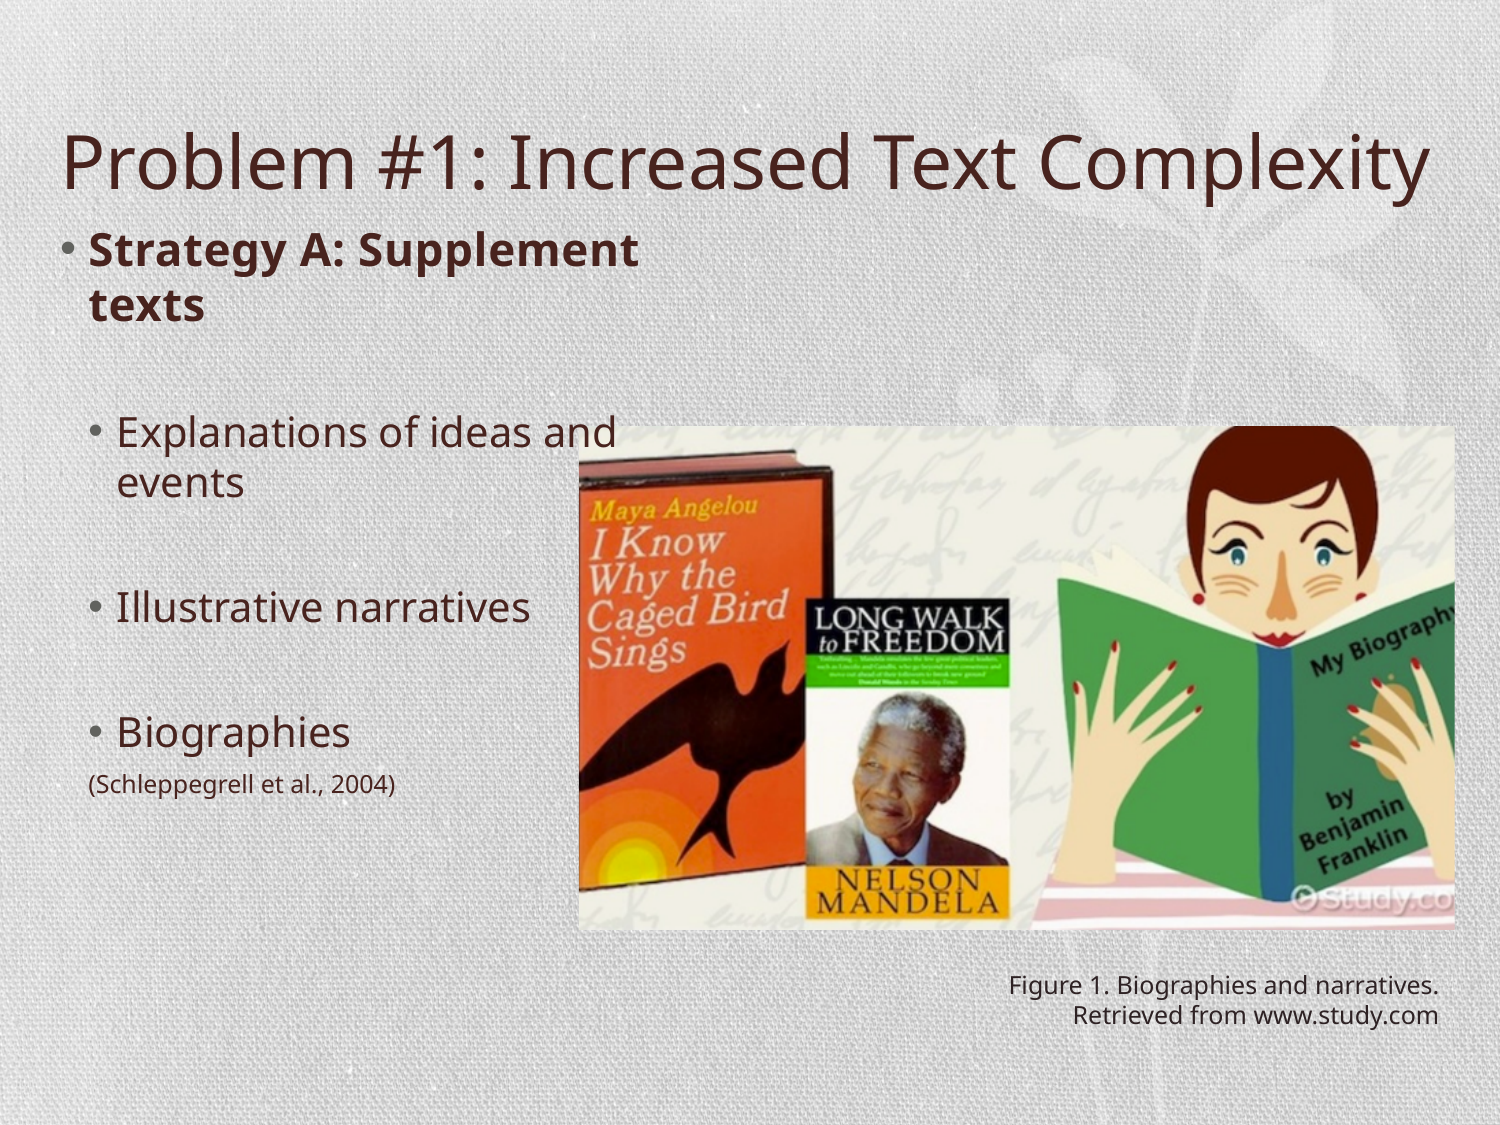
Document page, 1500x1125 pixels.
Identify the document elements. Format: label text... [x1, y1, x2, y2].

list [578, 425, 1455, 930]
text_box Strategy A: Supplement texts Explanations of ideas and events Illustrative narratives Biographies (Schleppegrell et al., 2004) [45, 212, 743, 1023]
text_box Figure 1. Biographies and narratives. Retrieved from www.study.com [889, 962, 1455, 1037]
title Problem #1: Increased Text Complexity [45, 37, 1455, 213]
